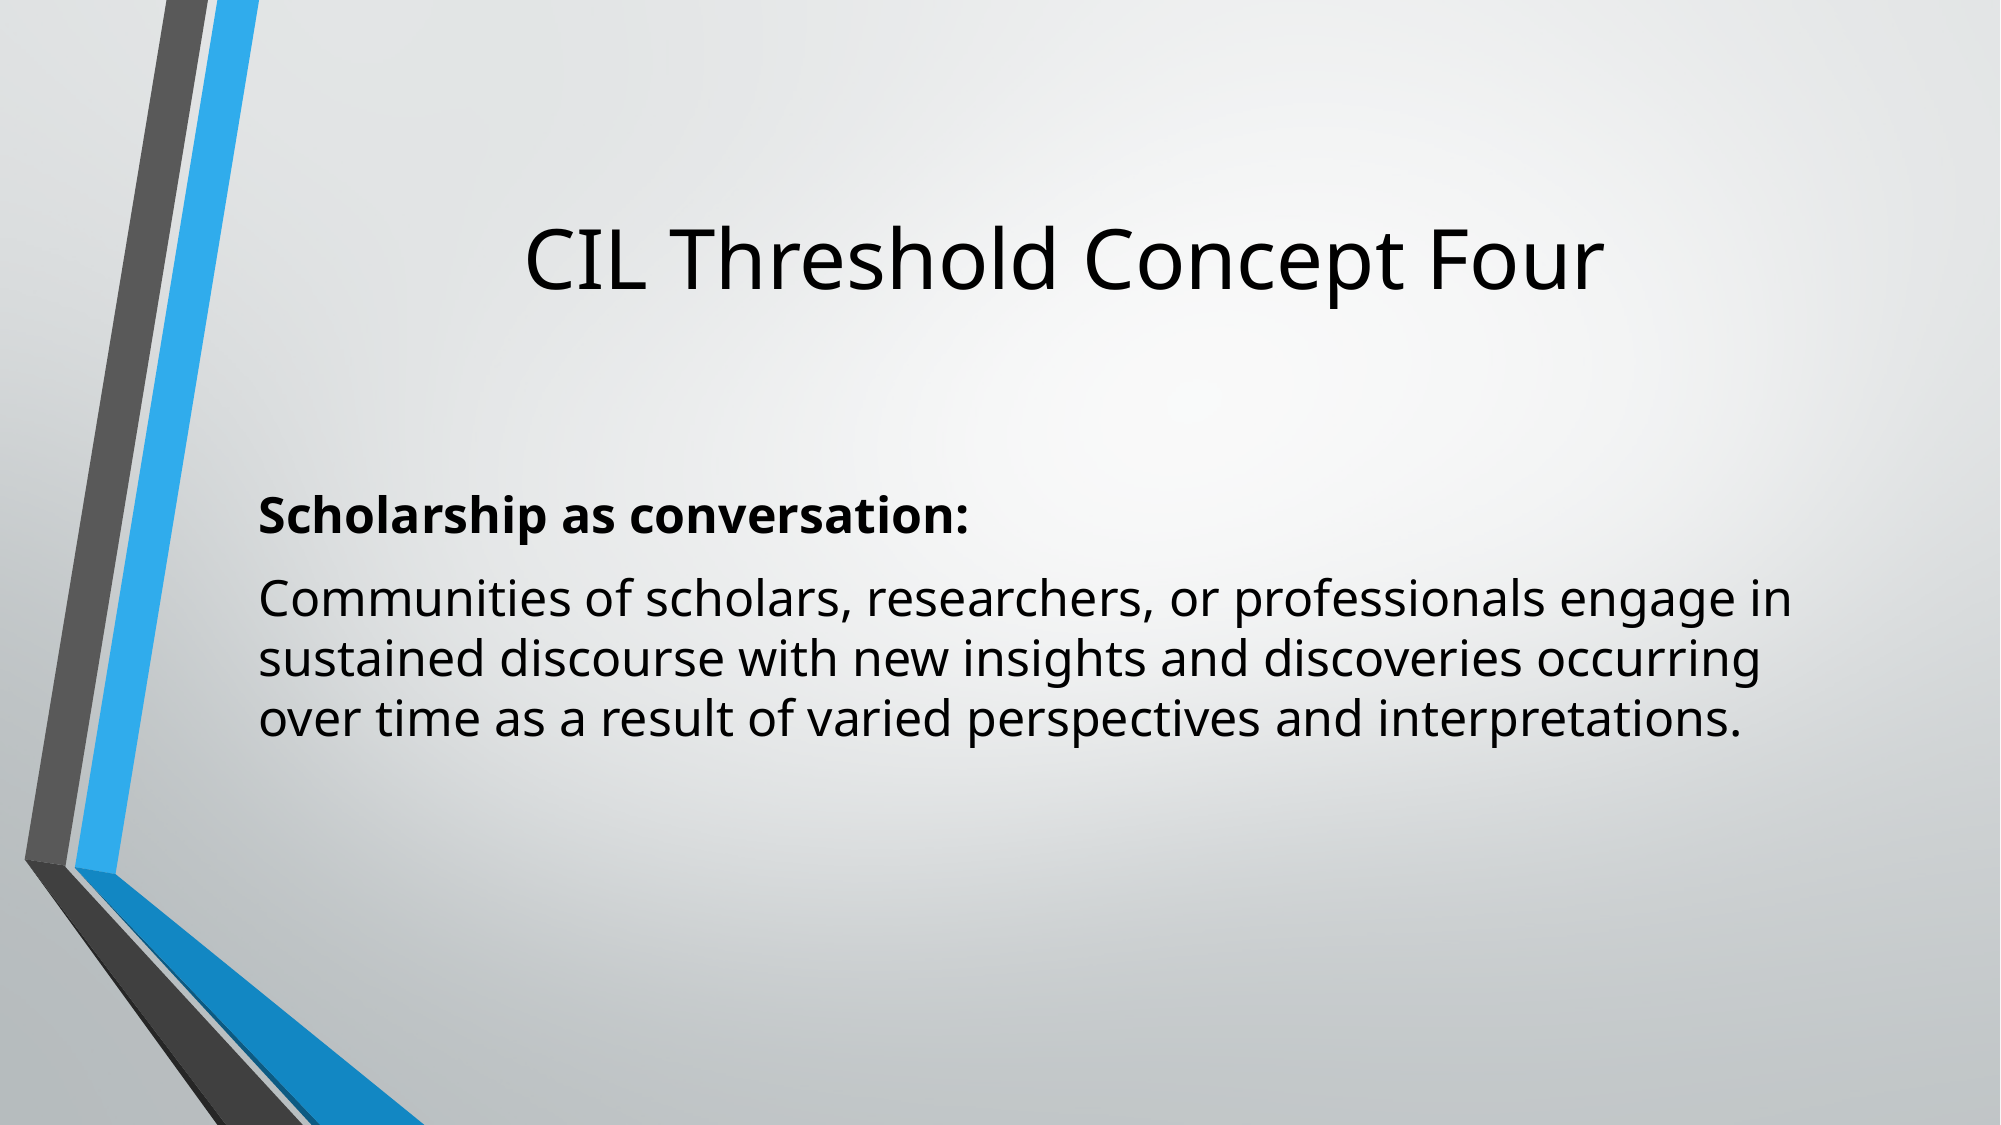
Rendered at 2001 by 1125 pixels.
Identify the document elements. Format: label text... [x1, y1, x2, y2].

title CIL Threshold Concept Four [243, 112, 1887, 399]
list Scholarship as conversation: Communities of scholars, researchers, or professionals engage in sustained discourse with new insights and discoveries occurring over time as a result of varied perspectives and interpretations. [243, 399, 1887, 913]
